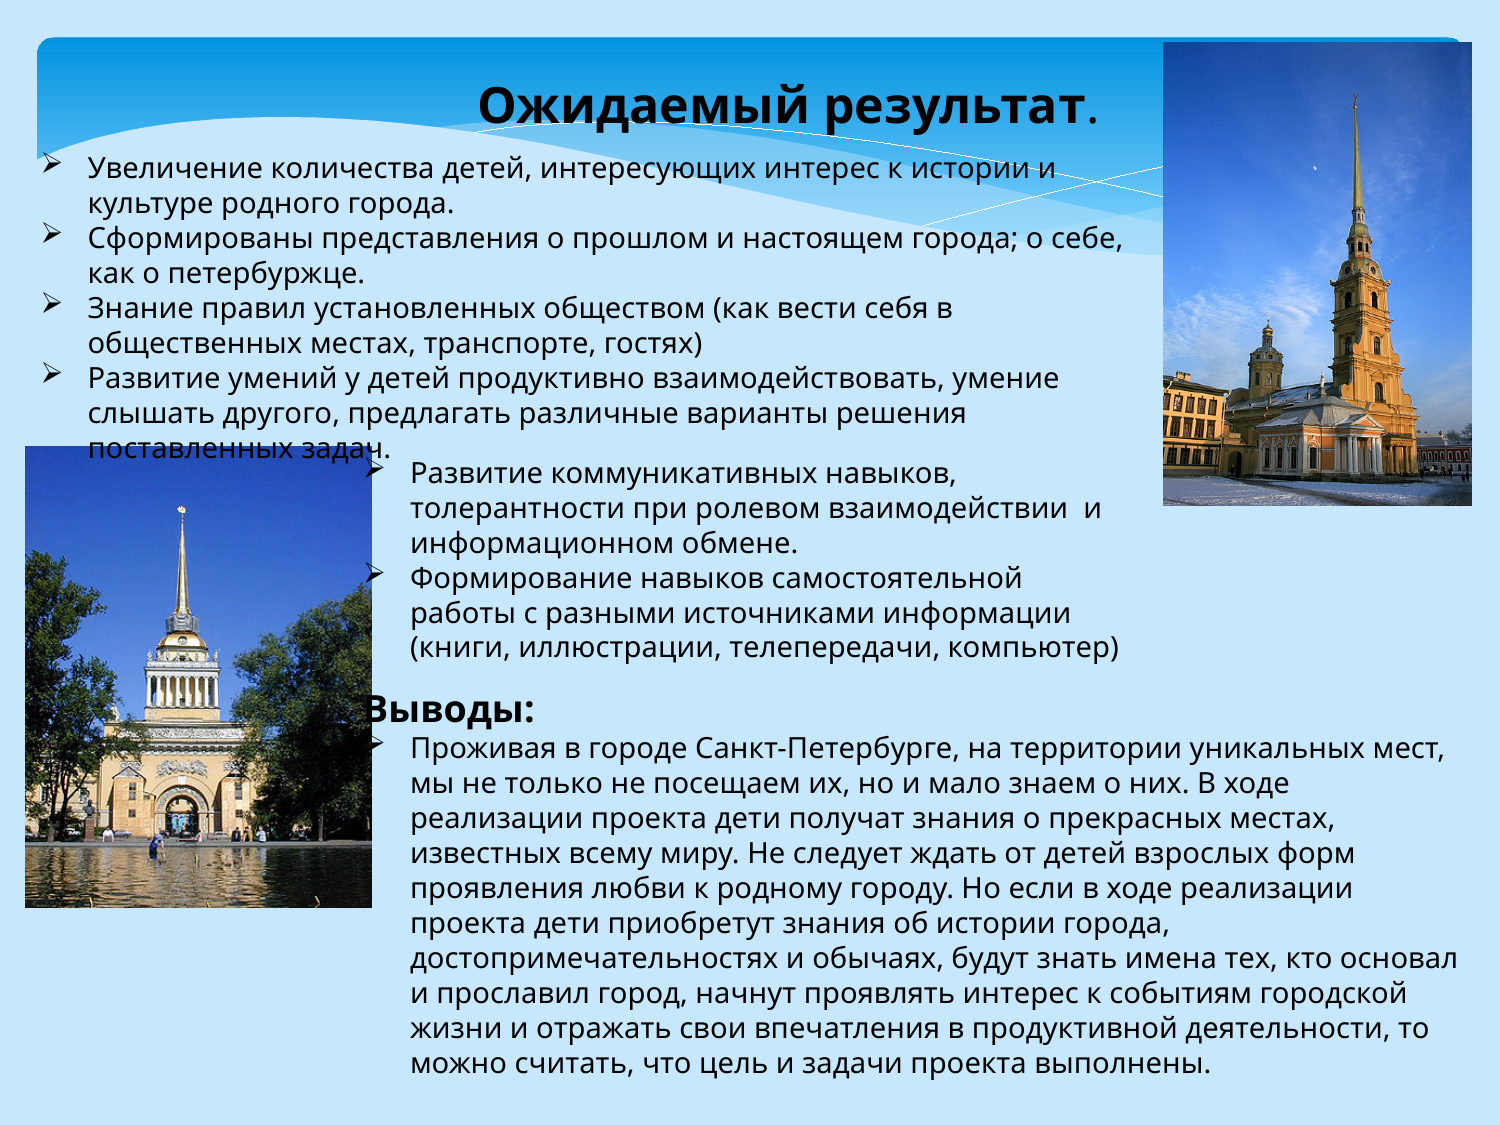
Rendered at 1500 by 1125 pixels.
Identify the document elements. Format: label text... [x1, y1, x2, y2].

picture [25, 446, 373, 909]
text_box Ожидаемый результат. [462, 66, 1115, 142]
text_box Увеличение количества детей, интересующих интерес к истории и культуре родного города. Сформированы представления о прошлом и настоящем города; о себе, как о петербуржце. Знание правил установленных обществом (как вести себя в общественных местах, транспорте, гостях) Развитие умений у детей продуктивно взаимодействовать, умение слышать другого, предлагать различные варианты решения поставленных задач. [25, 142, 1157, 472]
picture [1163, 42, 1472, 506]
text_box Развитие коммуникативных навыков, толерантности при ролевом взаимодействии и информационном обмене. Формирование навыков самостоятельной работы с разными источниками информации (книги, иллюстрации, телепередачи, компьютер) [374, 446, 1152, 672]
text_box Выводы: Проживая в городе Санкт-Петербурге, на территории уникальных мест, мы не только не посещаем их, но и мало знаем о них. В ходе реализации проекта дети получат знания о прекрасных местах, известных всему миру. Не следует ждать от детей взрослых форм проявления любви к родному городу. Но если в ходе реализации проекта дети приобретут знания об истории города, достопримечательностях и обычаях, будут знать имена тех, кто основал и прославил город, начнут проявлять интерес к событиям городской жизни и отражать свои впечатления в продуктивной деятельности, то можно считать, что цель и задачи проекта выполнены. [348, 677, 1483, 1087]
